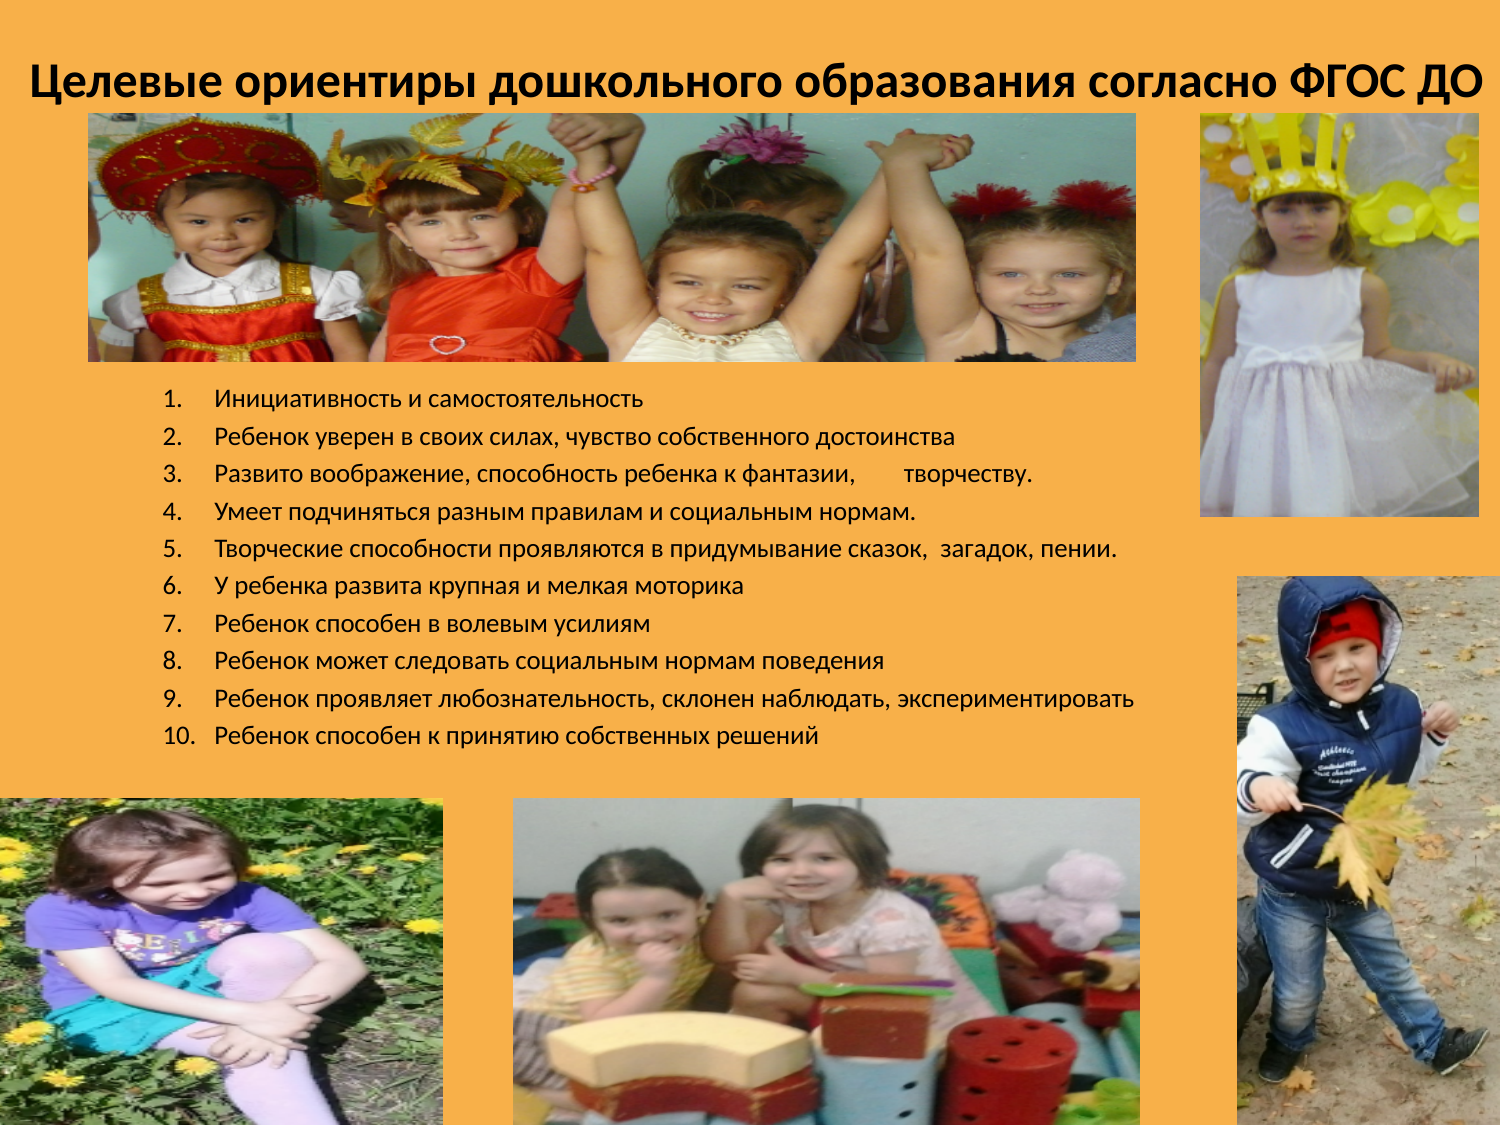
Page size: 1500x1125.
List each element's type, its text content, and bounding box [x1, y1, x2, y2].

title Целевые ориентиры дошкольного образования согласно ФГОС ДО [14, 11, 1500, 143]
list Инициативность и самостоятельность Ребенок уверен в своих силах, чувство собственного достоинства Развито воображение, способность ребенка к фантазии, творчеству. Умеет подчиняться разным правилам и социальным нормам. Творческие способности проявляются в придумывание сказок, загадок, пении. У ребенка развита крупная и мелкая моторика Ребенок способен в волевым усилиям Ребенок может следовать социальным нормам поведения Ребенок проявляет любознательность, склонен наблюдать, экспериментировать Ребенок способен к принятию собственных решений [147, 373, 1162, 799]
picture [0, 798, 444, 1125]
picture [1237, 575, 1500, 1125]
picture [1200, 113, 1479, 517]
picture [513, 798, 1141, 1125]
picture [88, 113, 1136, 362]
